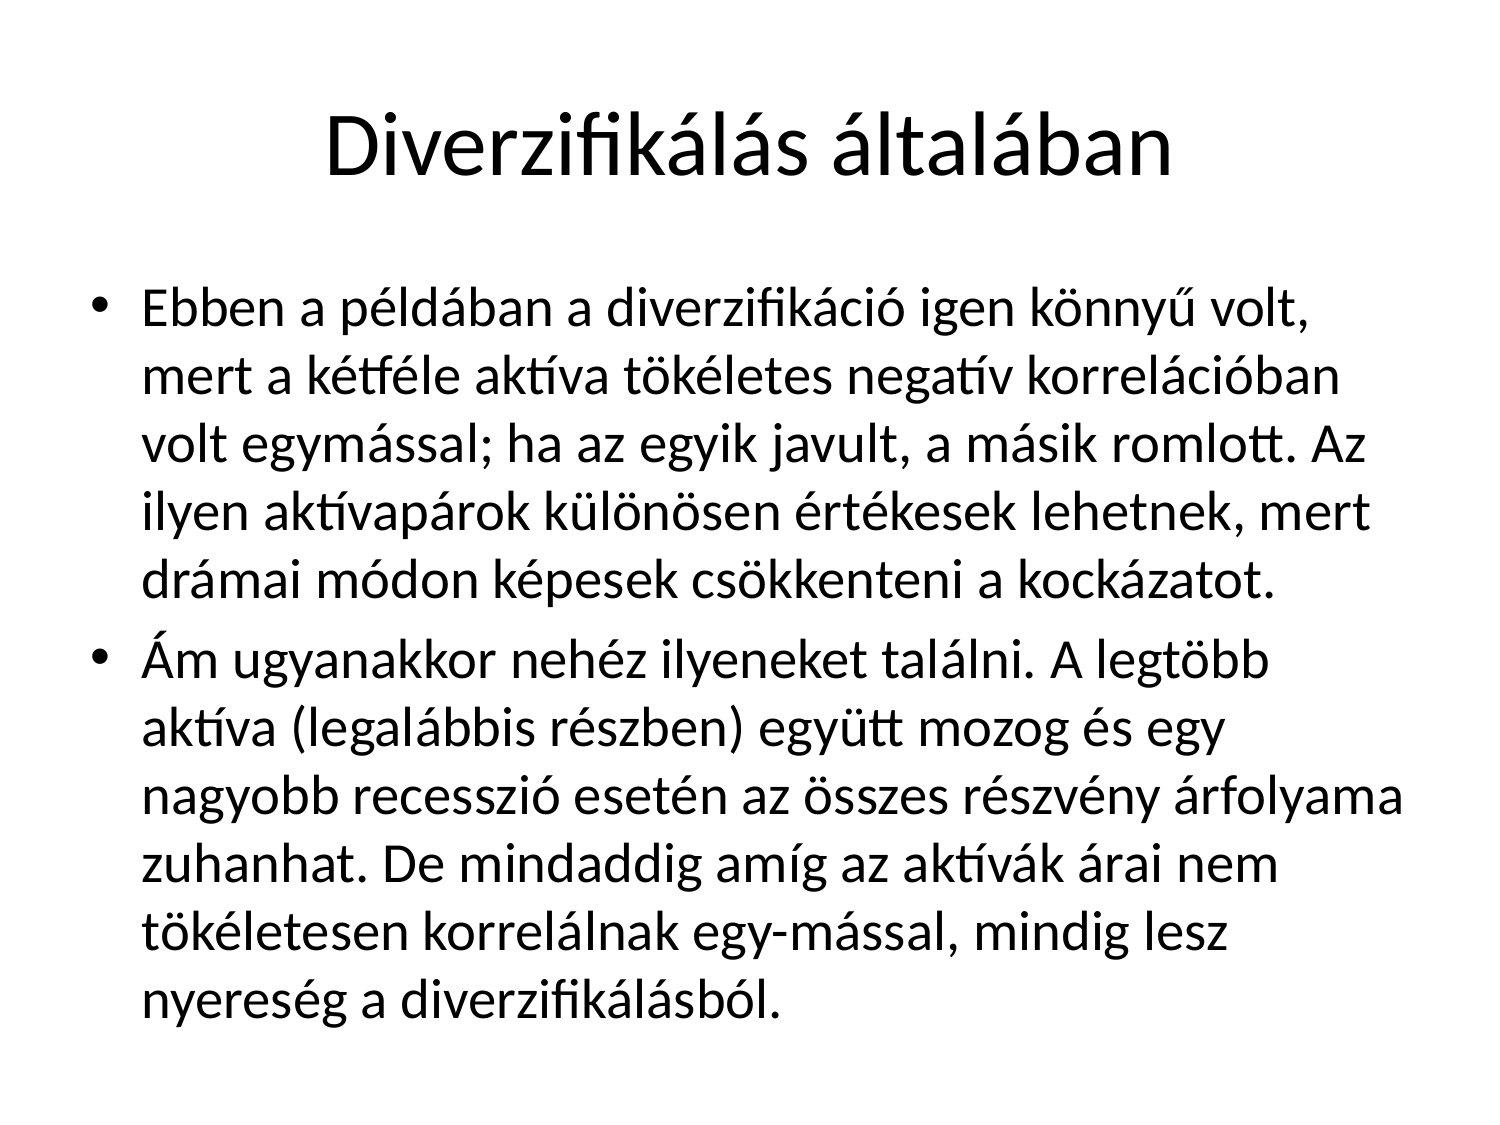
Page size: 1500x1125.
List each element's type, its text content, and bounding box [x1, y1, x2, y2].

list Ebben a példában a diverzifikáció igen könnyű volt, mert a kétféle aktíva tökéletes negatív korrelációban volt egymással; ha az egyik javult, a másik romlott. Az ilyen aktívapárok különösen értékesek lehetnek, mert drámai módon képesek csökkenteni a kockázatot. Ám ugyanakkor nehéz ilyeneket találni. A legtöbb aktíva (legalábbis részben) együtt mozog és egy nagyobb recesszió esetén az összes részvény árfolyama zuhanhat. De mindaddig amíg az aktívák árai nem tökéletesen korrelálnak egy-mással, mindig lesz nyereség a diverzifikálásból. [75, 262, 1425, 1094]
title Diverzifikálás általában [75, 45, 1425, 233]
